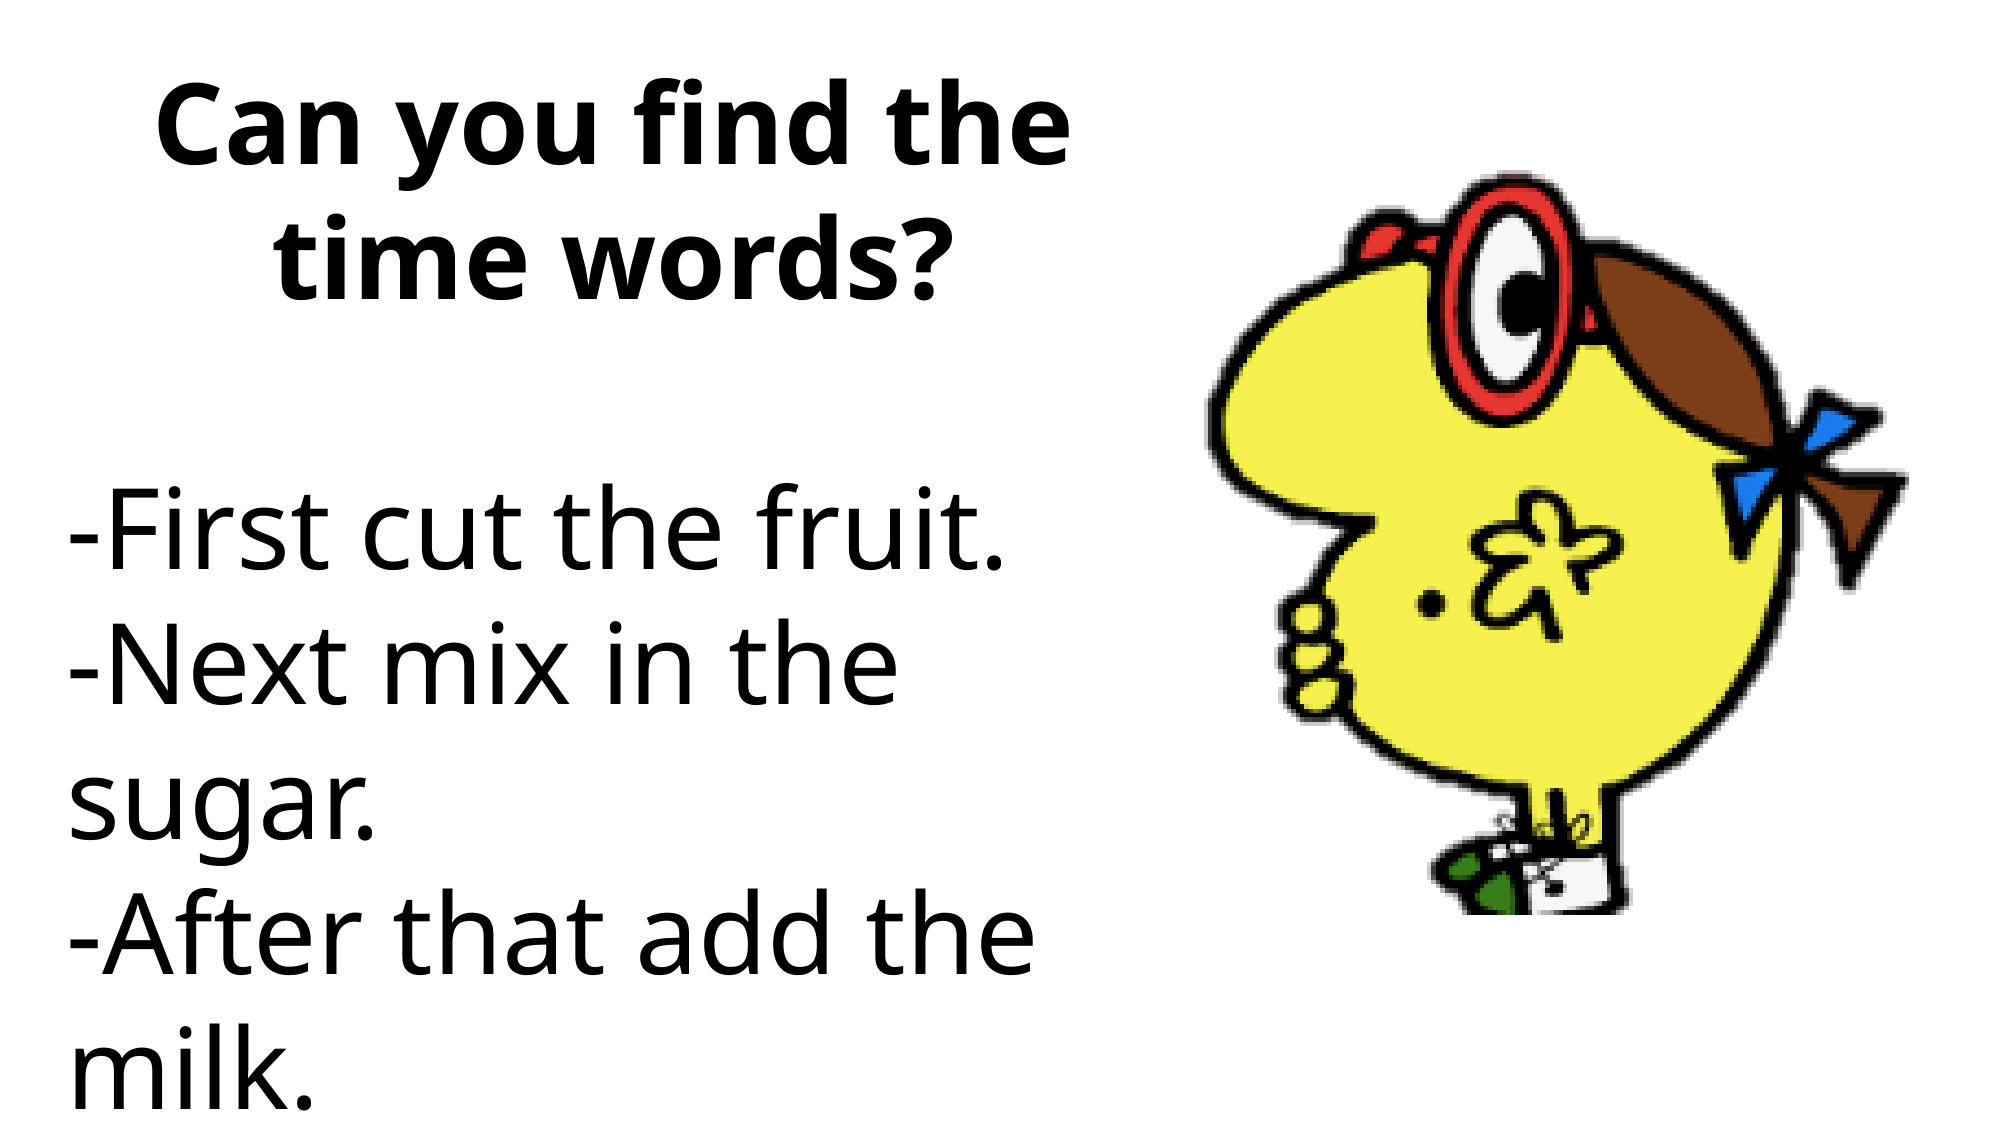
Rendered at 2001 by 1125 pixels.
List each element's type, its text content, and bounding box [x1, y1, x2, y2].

picture [1191, 153, 1949, 972]
text_box Can you find the time words? -First cut the fruit. -Next mix in the sugar. -After that add the milk. [51, 44, 1176, 1125]
